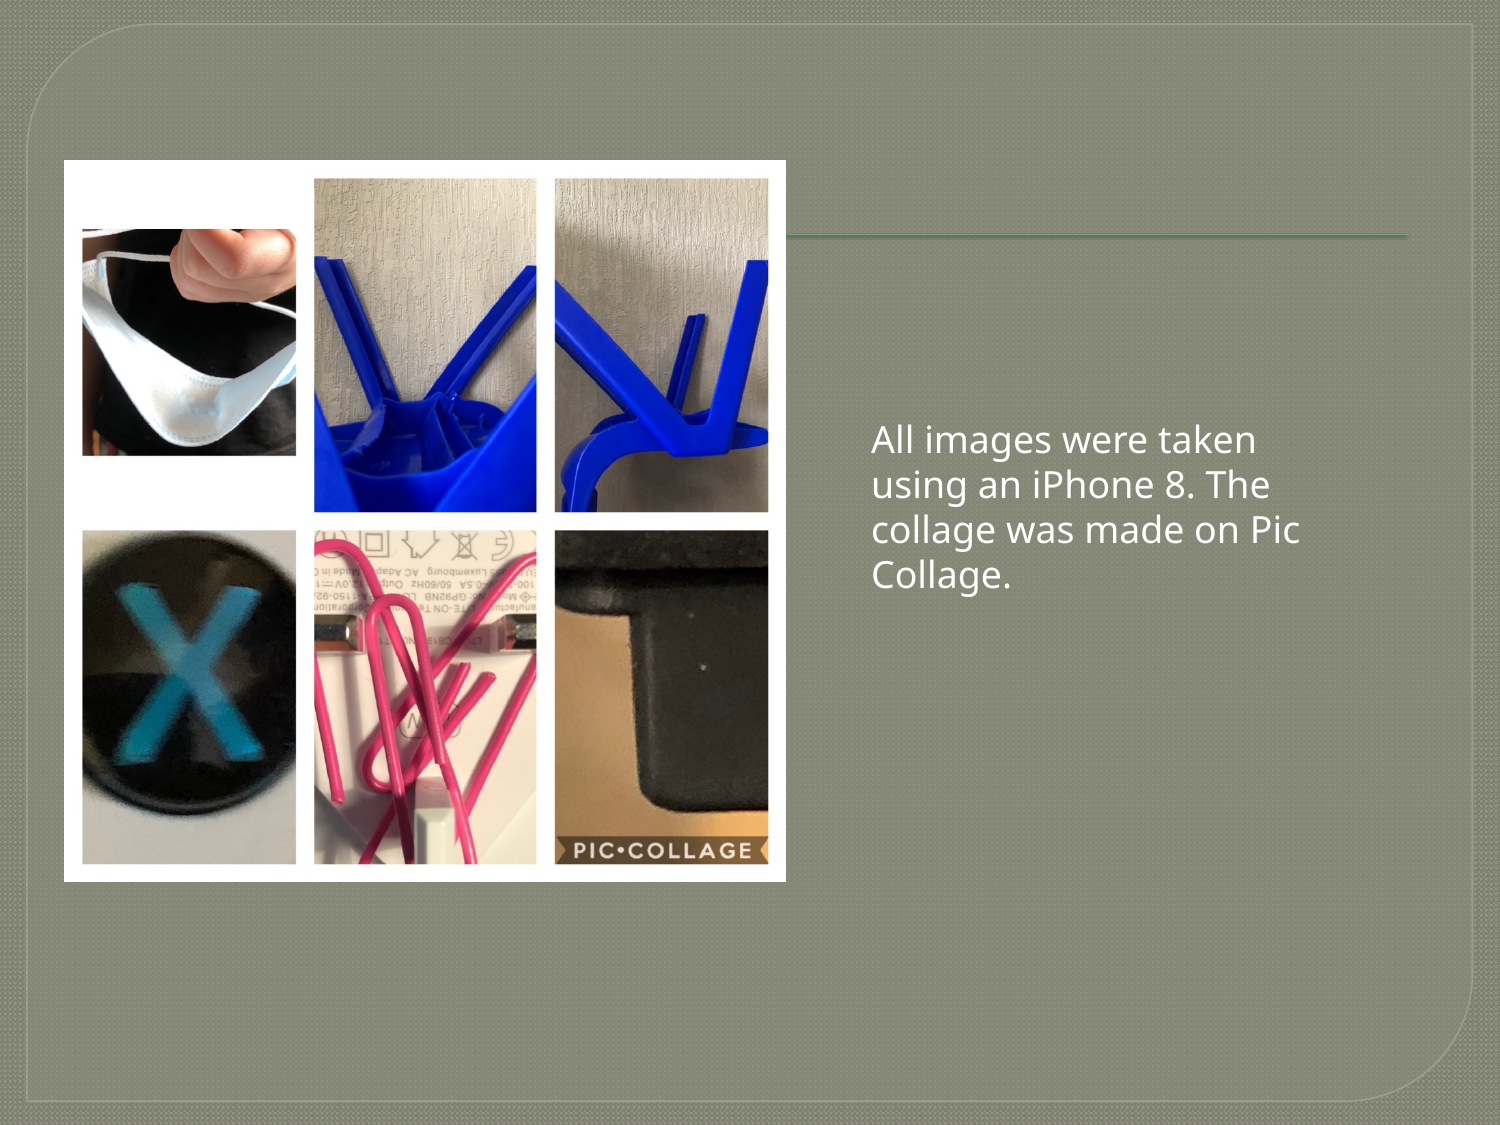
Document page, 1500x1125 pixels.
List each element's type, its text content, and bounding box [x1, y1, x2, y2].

picture [64, 160, 786, 882]
text_box All images were taken using an iPhone 8. The collage was made on Pic Collage. [856, 408, 1376, 604]
